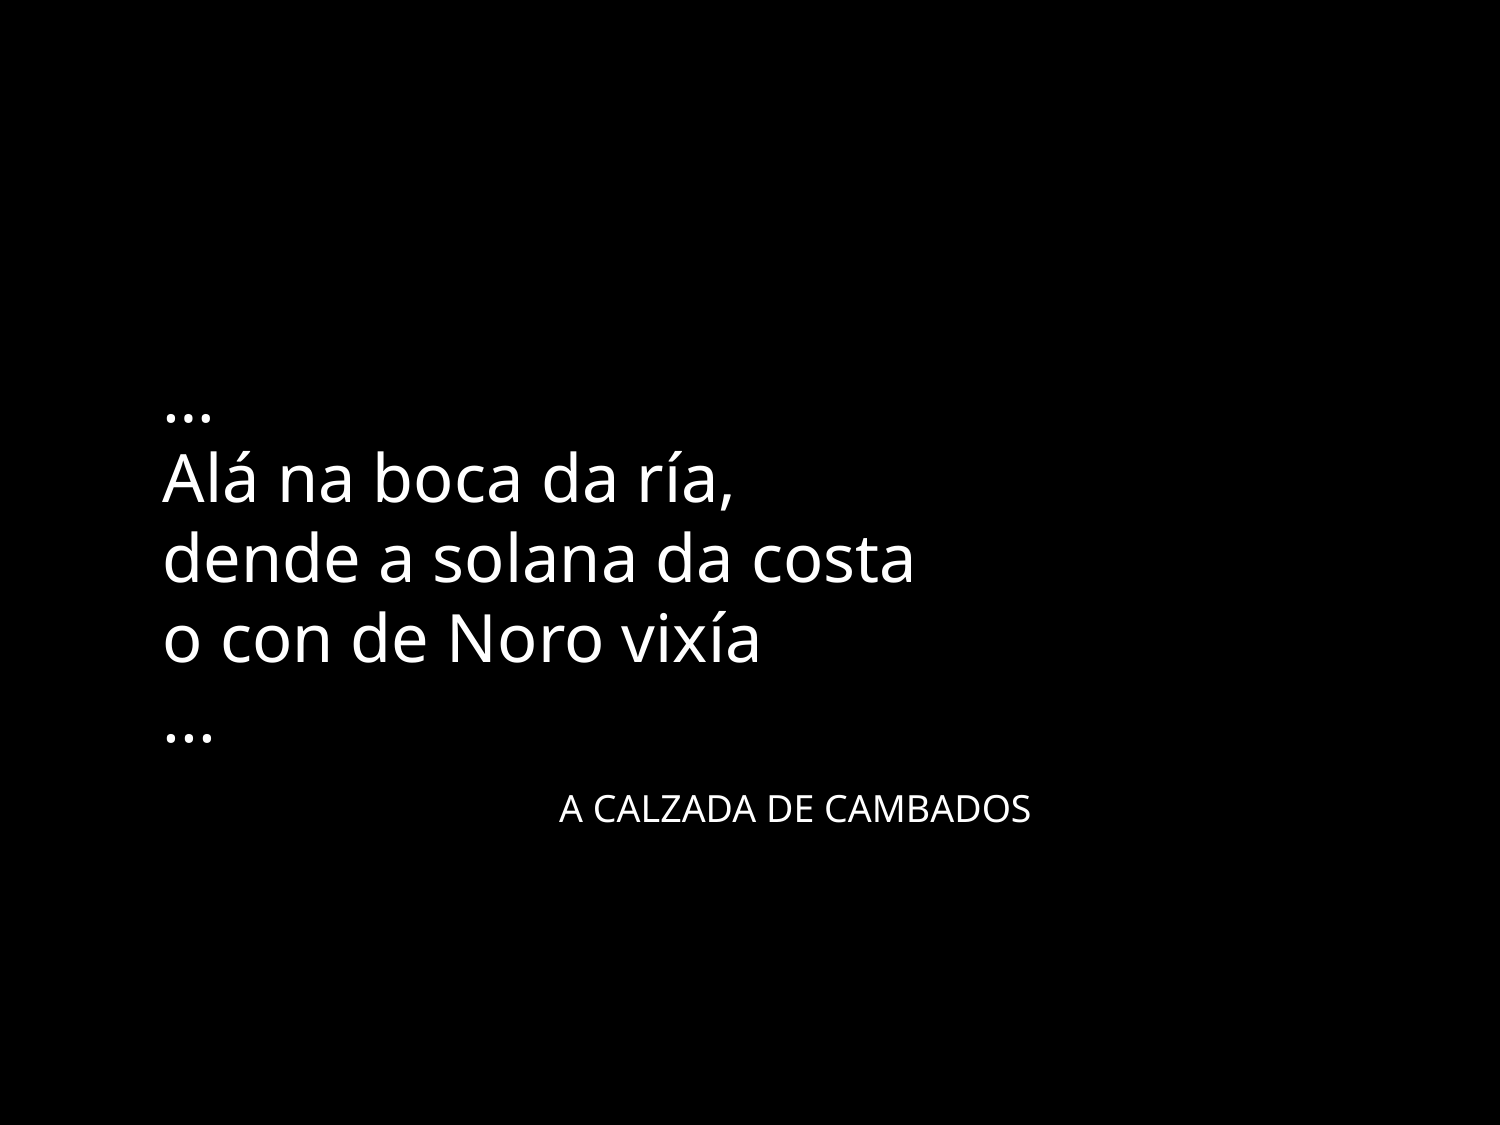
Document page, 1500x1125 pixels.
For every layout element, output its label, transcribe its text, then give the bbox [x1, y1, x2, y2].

text_box … Alá na boca da ría, dende a solana da costa o con de Noro vixía ... A CALZADA DE CAMBADOS [147, 348, 1471, 844]
